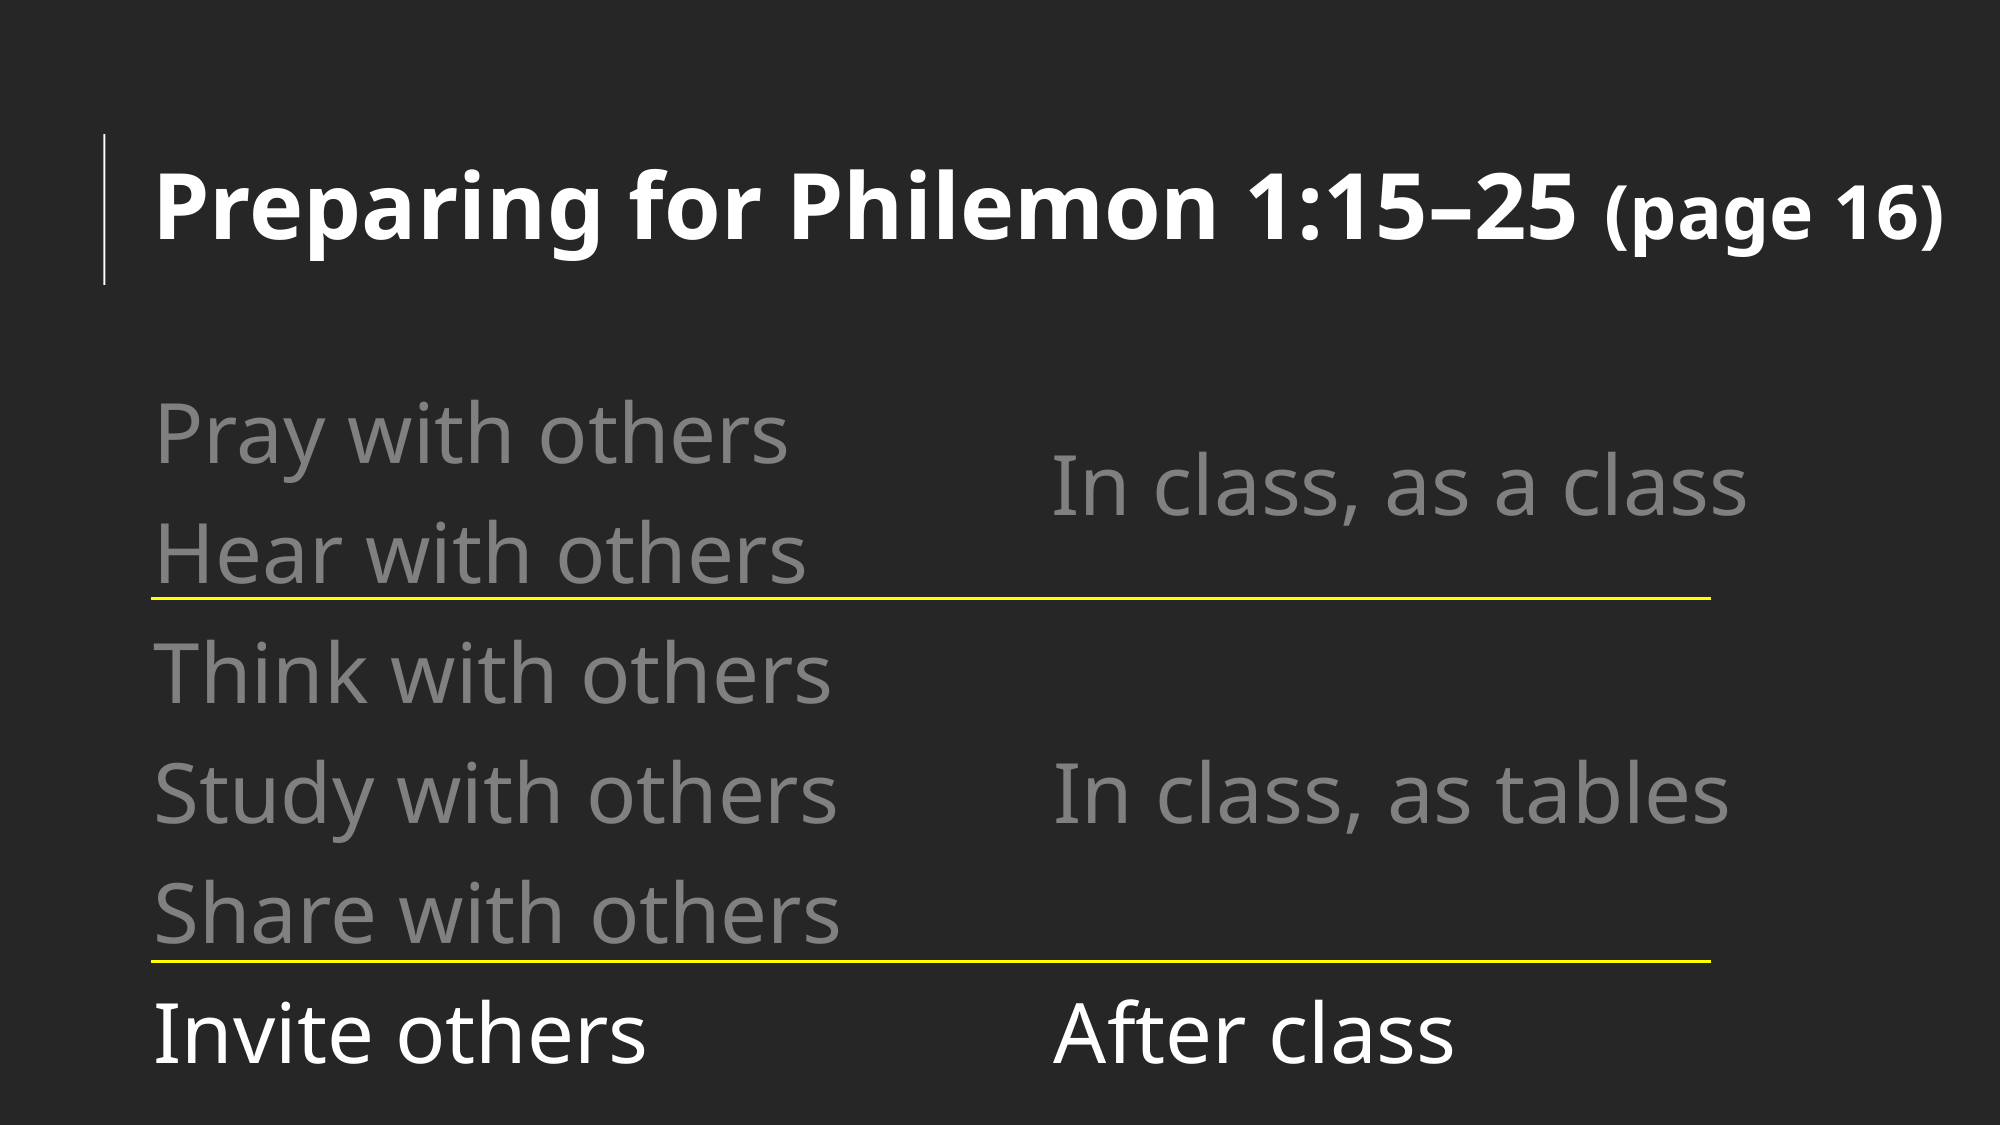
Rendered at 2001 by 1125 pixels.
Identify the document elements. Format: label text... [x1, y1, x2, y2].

title Preparing for Philemon 1:15–25 (page 16) [137, 101, 2000, 319]
list Pray with others Hear with others Think with others Study with others In class, as tables Share with others Invite others After class [137, 352, 1863, 1014]
picture [102, 134, 107, 285]
text_box In class, as a class [1035, 435, 1781, 542]
